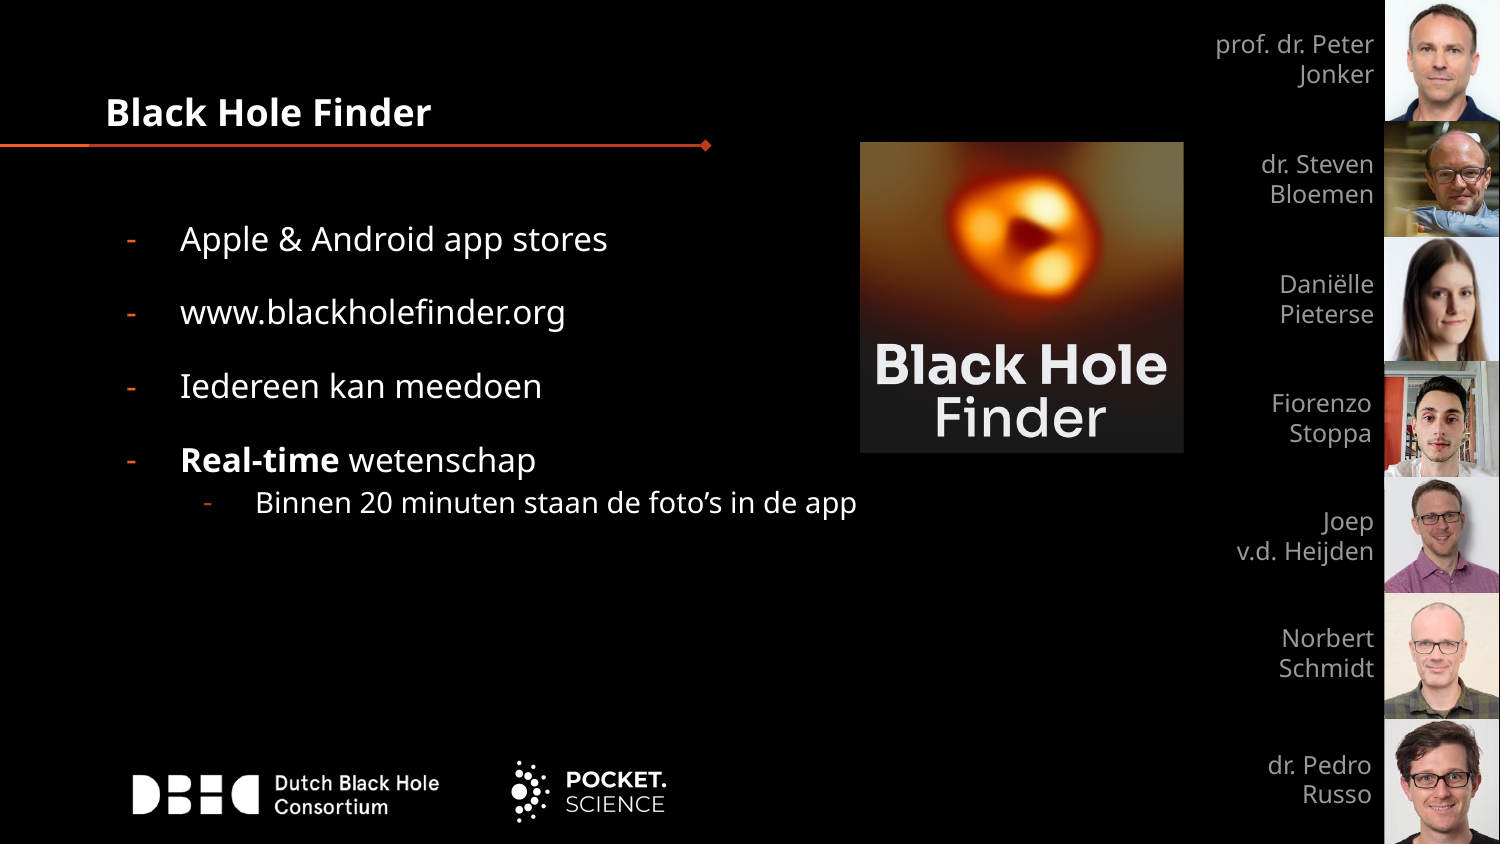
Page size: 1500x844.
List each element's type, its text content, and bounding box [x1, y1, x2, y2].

text_box dr. Pedro Russo [1123, 744, 1378, 814]
text_box dr. Steven Bloemen [1185, 143, 1378, 214]
picture [1384, 0, 1500, 844]
title Black Hole Finder [90, 59, 688, 150]
text_box Norbert Schmidt [1125, 617, 1378, 688]
picture [501, 748, 674, 840]
text_box Fiorenzo Stoppa [1188, 382, 1378, 453]
list Apple & Android app stores www.blackholefinder.org Iedereen kan meedoen Real-time wetenschap Binnen 20 minuten staan de foto’s in de app [90, 196, 1151, 736]
picture [860, 142, 1184, 453]
text_box prof. dr. Peter Jonker [1125, 23, 1379, 94]
text_box Joep v.d. Heijden [1125, 501, 1378, 571]
picture [124, 766, 447, 822]
text_box Daniëlle Pieterse [1188, 263, 1378, 334]
